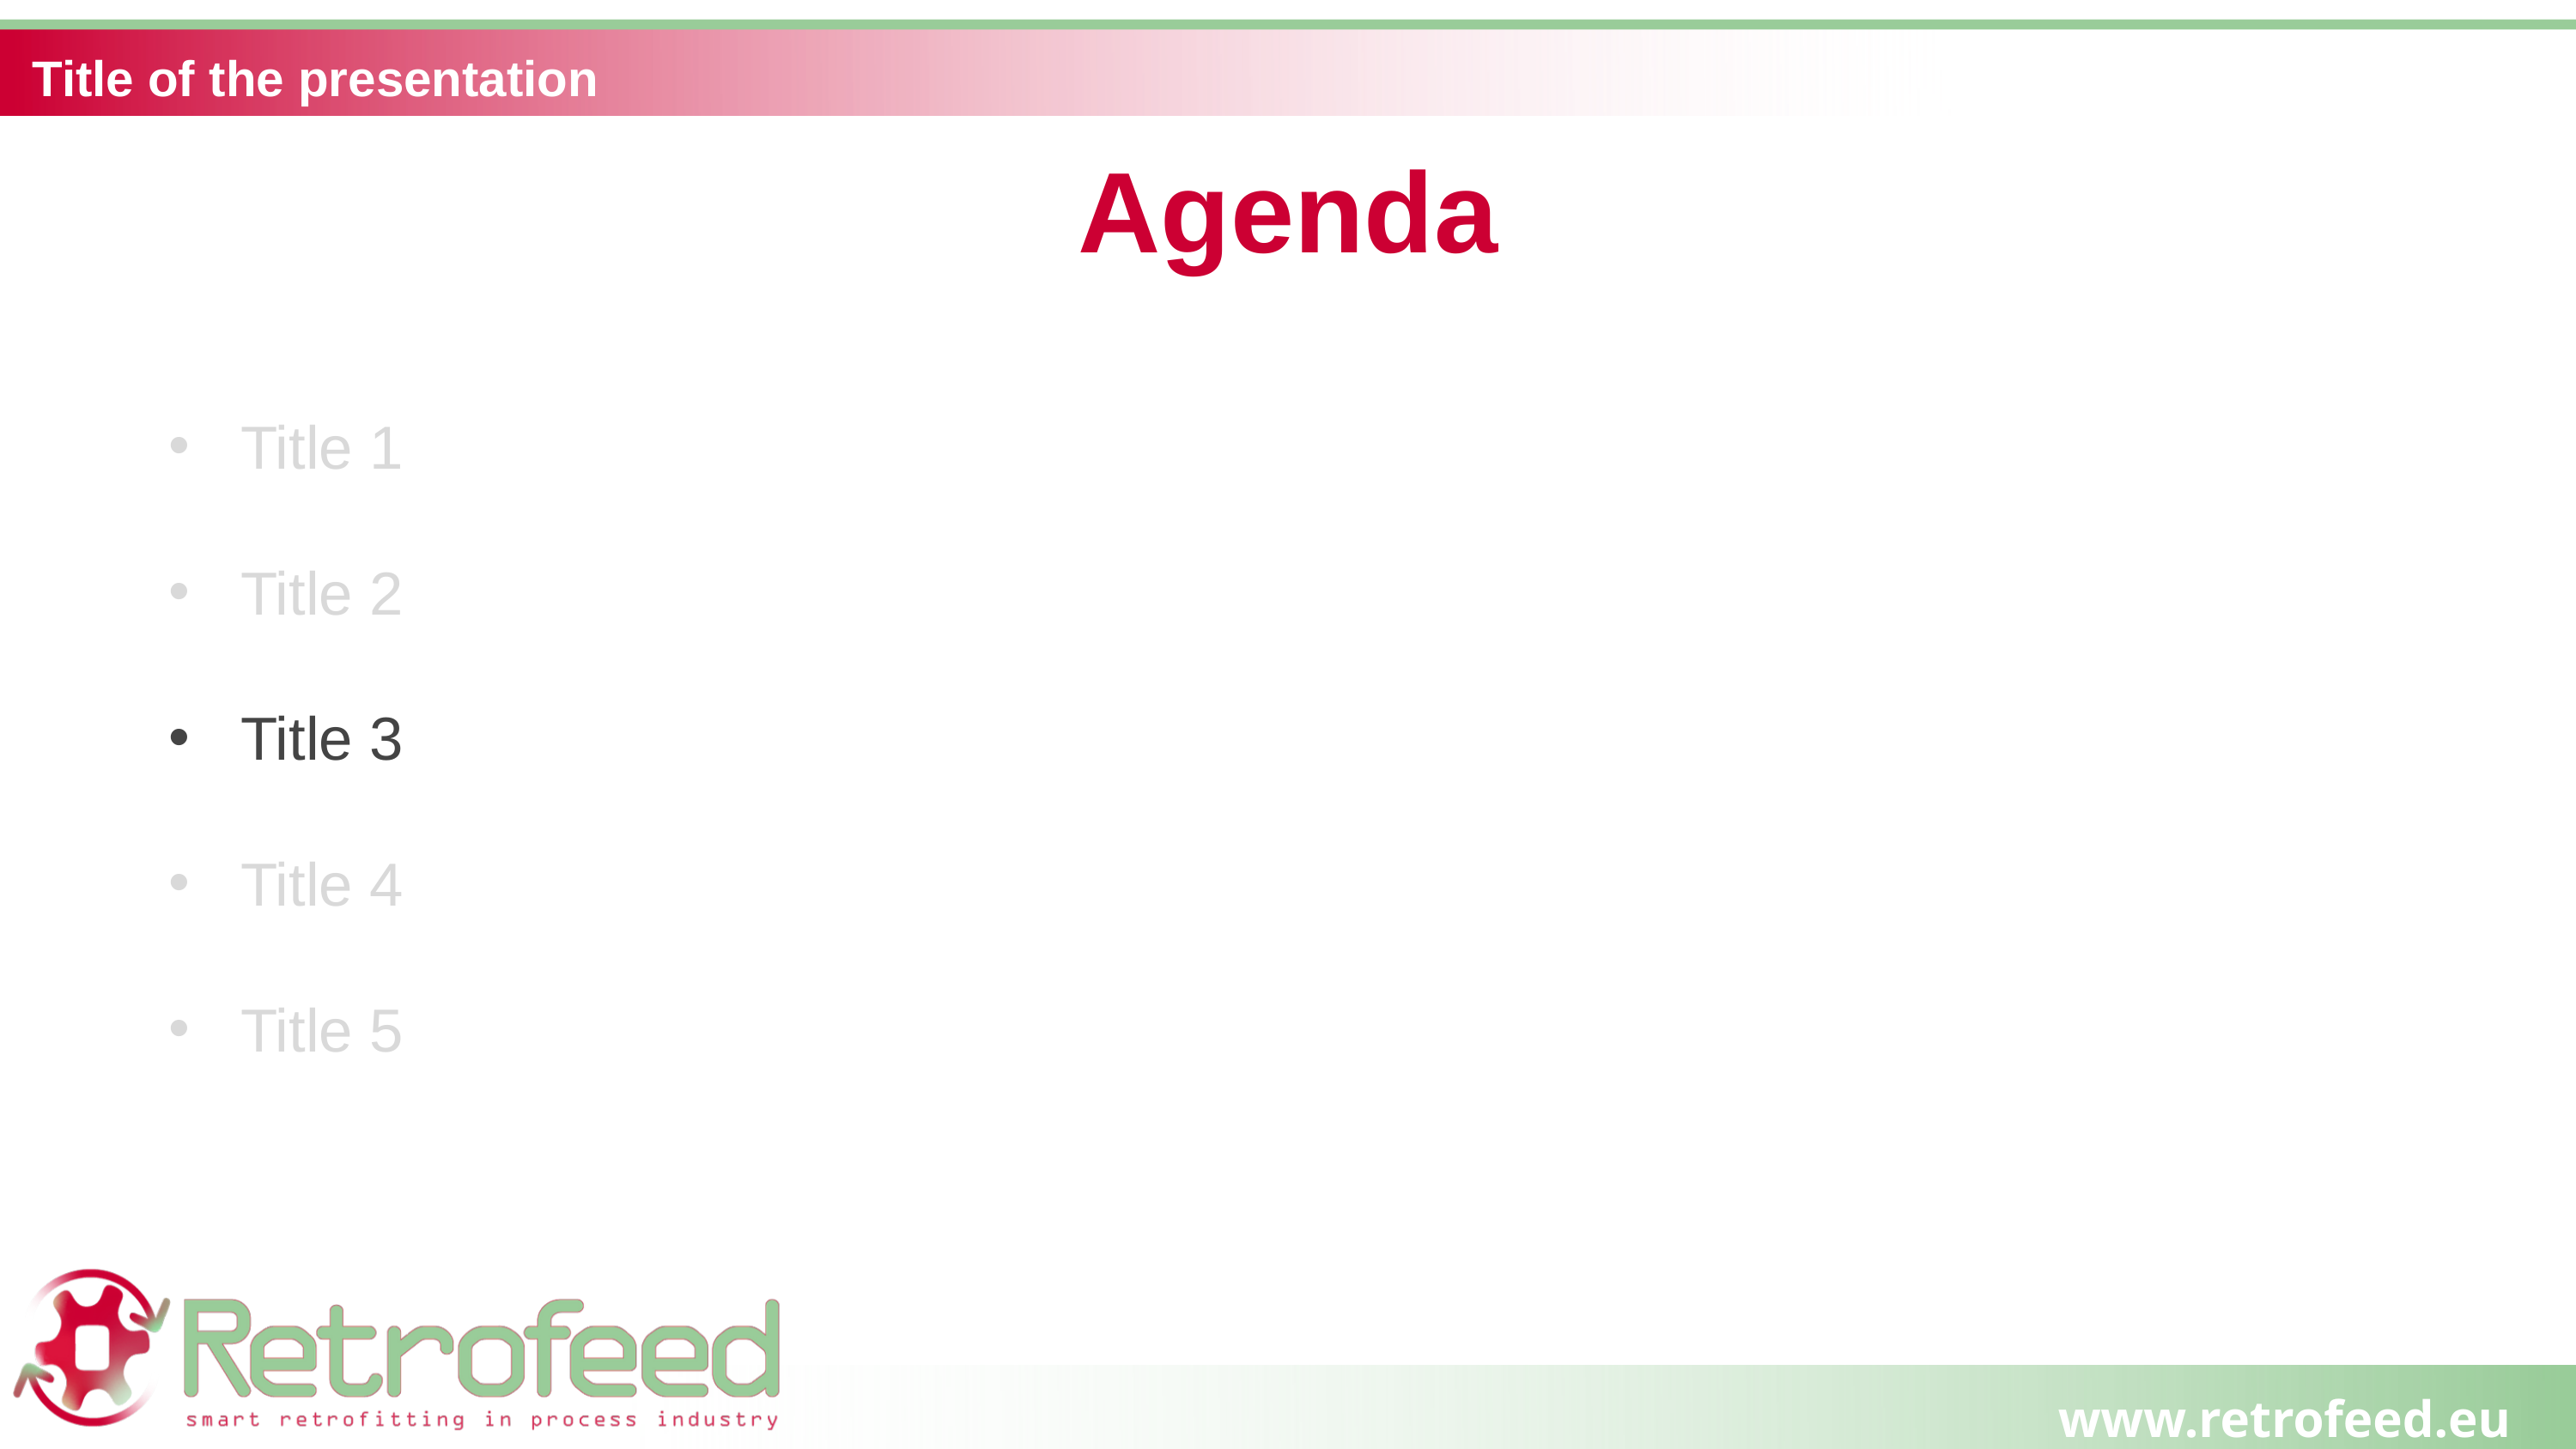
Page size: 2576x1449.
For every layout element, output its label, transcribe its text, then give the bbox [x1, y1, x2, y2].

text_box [0, 19, 2576, 116]
text_box Title 1 Title 2 Title 3 Title 4 Title 5 [129, 335, 521, 1064]
text_box Agenda [1054, 125, 1522, 276]
picture [0, 1252, 805, 1449]
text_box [808, 1365, 2576, 1449]
